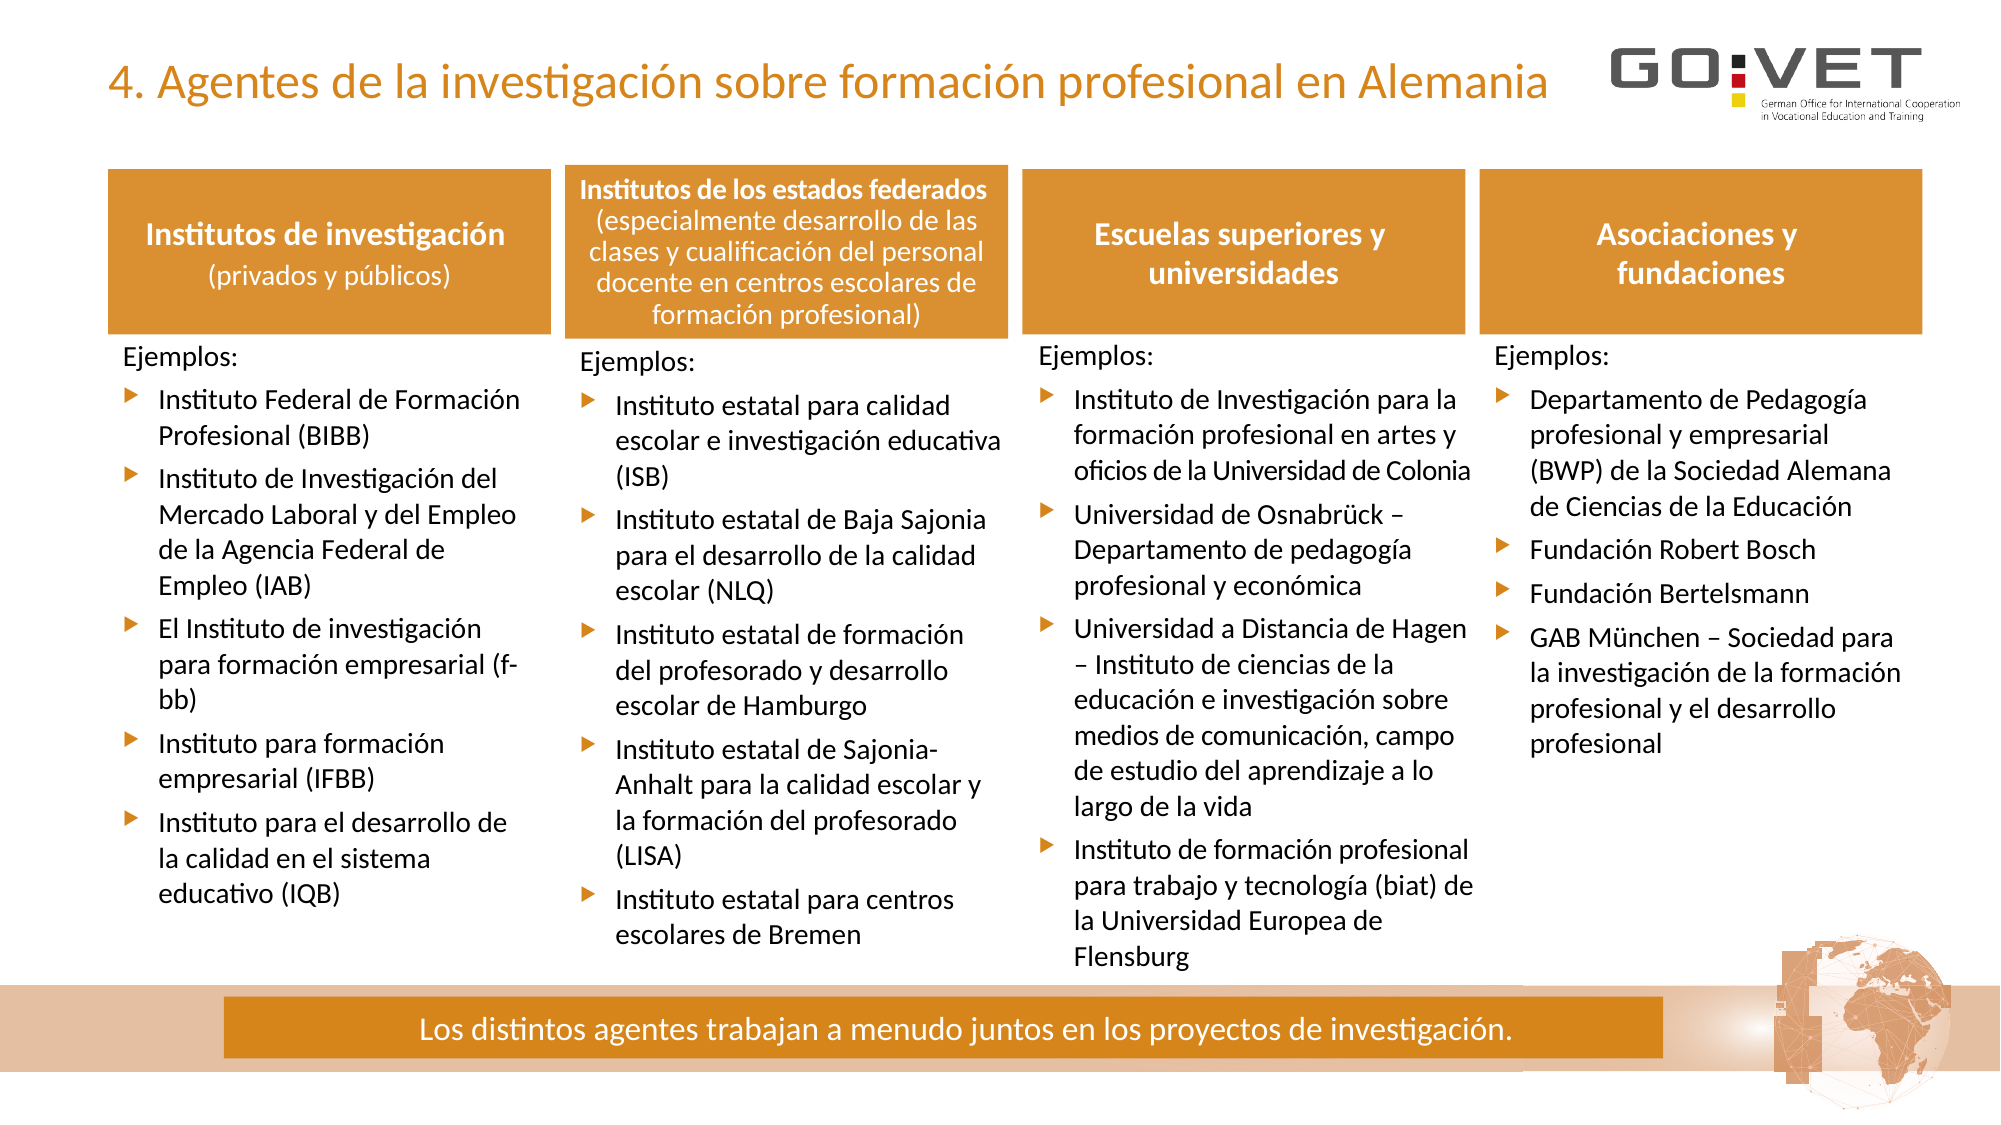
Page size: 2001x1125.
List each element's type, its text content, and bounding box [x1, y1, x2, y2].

text_box Ejemplos: Instituto de Investigación para la formación profesional en artes y oficios de la Universidad de Colonia Universidad de Osnabrück – Departamento de pedagogía profesional y económica Universidad a Distancia de Hagen – Instituto de ciencias de la educación e investigación sobre medios de comunicación, campo de estudio del aprendizaje a lo largo de la vida Instituto de formación profesional para trabajo y tecnología (biat) de la Universidad Europea de Flensburg [1023, 328, 1490, 973]
text_box Los distintos agentes trabajan a menudo juntos en los proyectos de investigación. [223, 996, 1664, 1059]
text_box Ejemplos: Instituto estatal para calidad escolar e investigación educativa (ISB) Instituto estatal de Baja Sajonia para el desarrollo de la calidad escolar (NLQ) Instituto estatal de formación del profesorado y desarrollo escolar de Hamburgo Instituto estatal de Sajonia-Anhalt para la calidad escolar y la formación del profesorado (LISA) Instituto estatal para centros escolares de Bremen [565, 334, 1021, 958]
text_box Ejemplos: Instituto Federal de Formación Profesional (BIBB) Instituto de Investigación del Mercado Laboral y del Empleo de la Agencia Federal de Empleo (IAB) El Instituto de investigación para formación empresarial (f-bb) Instituto para formación empresarial (IFBB) Instituto para el desarrollo de la calidad en el sistema educativo (IQB) [108, 328, 537, 917]
text_box Institutos de investigación (privados y públicos) [108, 169, 551, 335]
text_box Institutos de los estados federados (especialmente desarrollo de las clases y cualificación del personal docente en centros escolares de formación profesional) [565, 164, 1009, 334]
text_box Ejemplos: Departamento de Pedagogía profesional y empresarial (BWP) de la Sociedad Alemana de Ciencias de la Educación Fundación Robert Bosch Fundación Bertelsmann GAB München – Sociedad para la investigación de la formación profesional y el desarrollo profesional [1479, 328, 1917, 767]
title 4. Agentes de la investigación sobre formación profesional en Alemania [108, 48, 1585, 122]
picture [1611, 48, 1960, 122]
text_box Asociaciones y fundaciones [1479, 169, 1923, 335]
text_box Escuelas superiores y universidades [1022, 169, 1466, 335]
